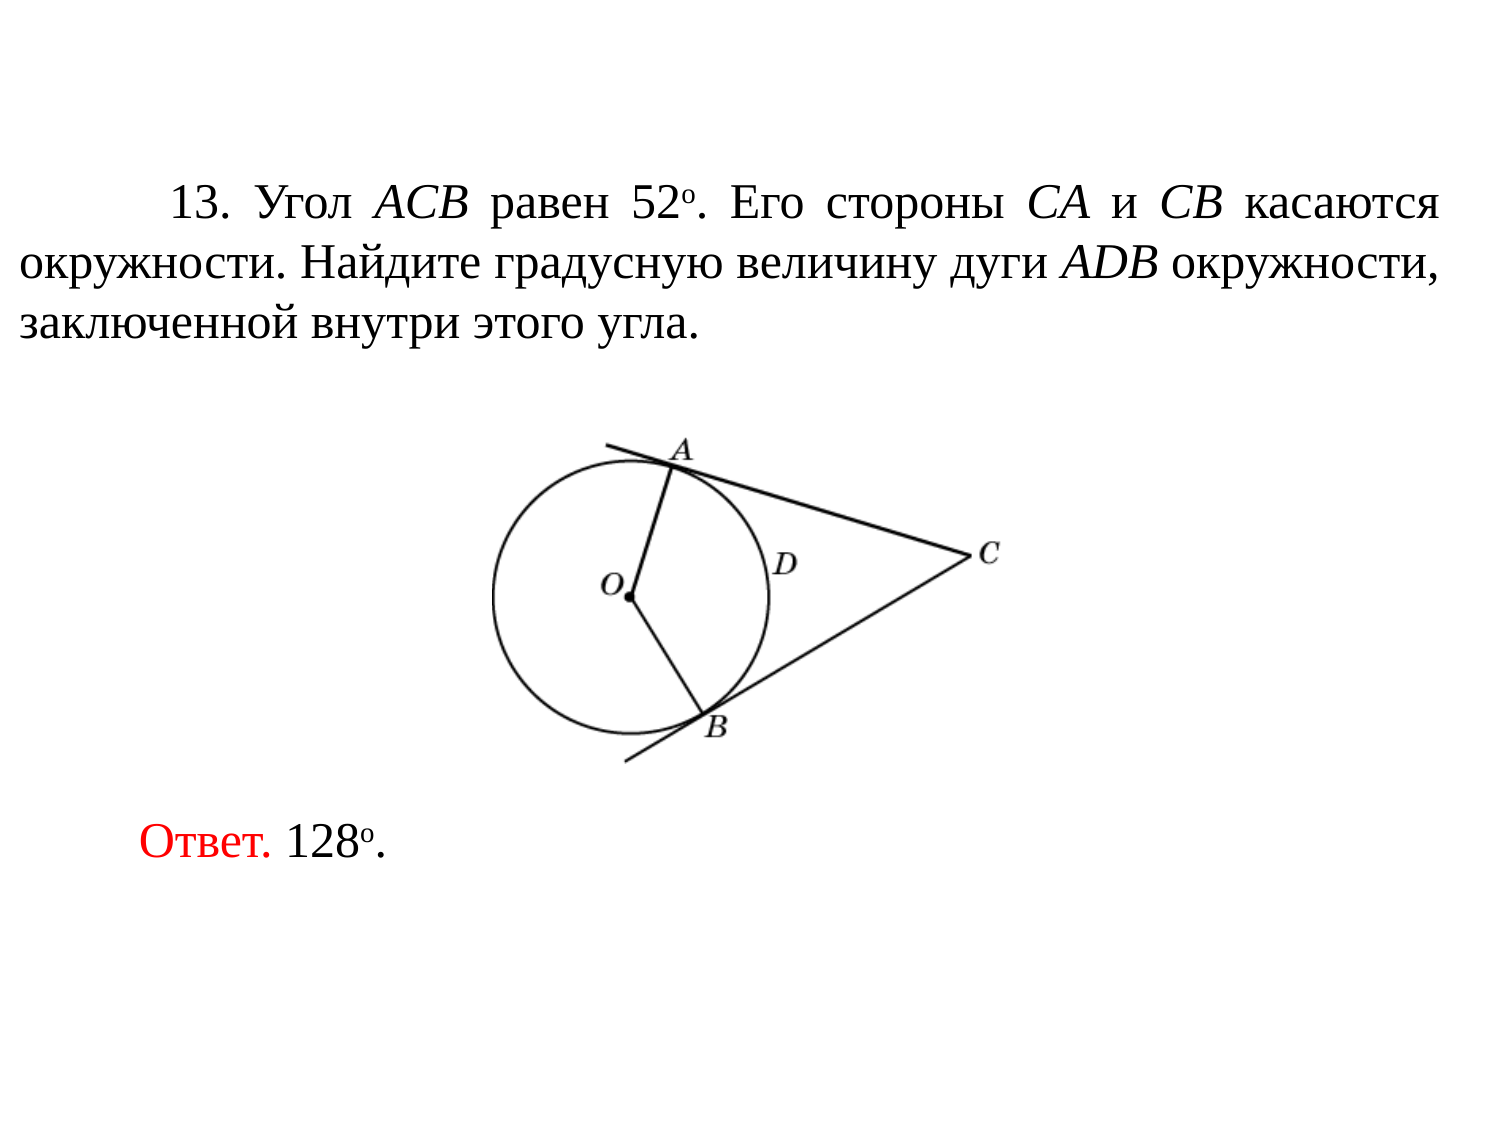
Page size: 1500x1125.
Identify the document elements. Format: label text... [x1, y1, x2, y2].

text_box 13. Угол ACB равен 52о. Его стороны CA и CB касаются окружности. Найдите градусную величину дуги ADB окружности, заключенной внутри этого угла. [4, 160, 1455, 356]
picture [492, 432, 1002, 764]
text_box Ответ. 128о. [123, 800, 668, 875]
